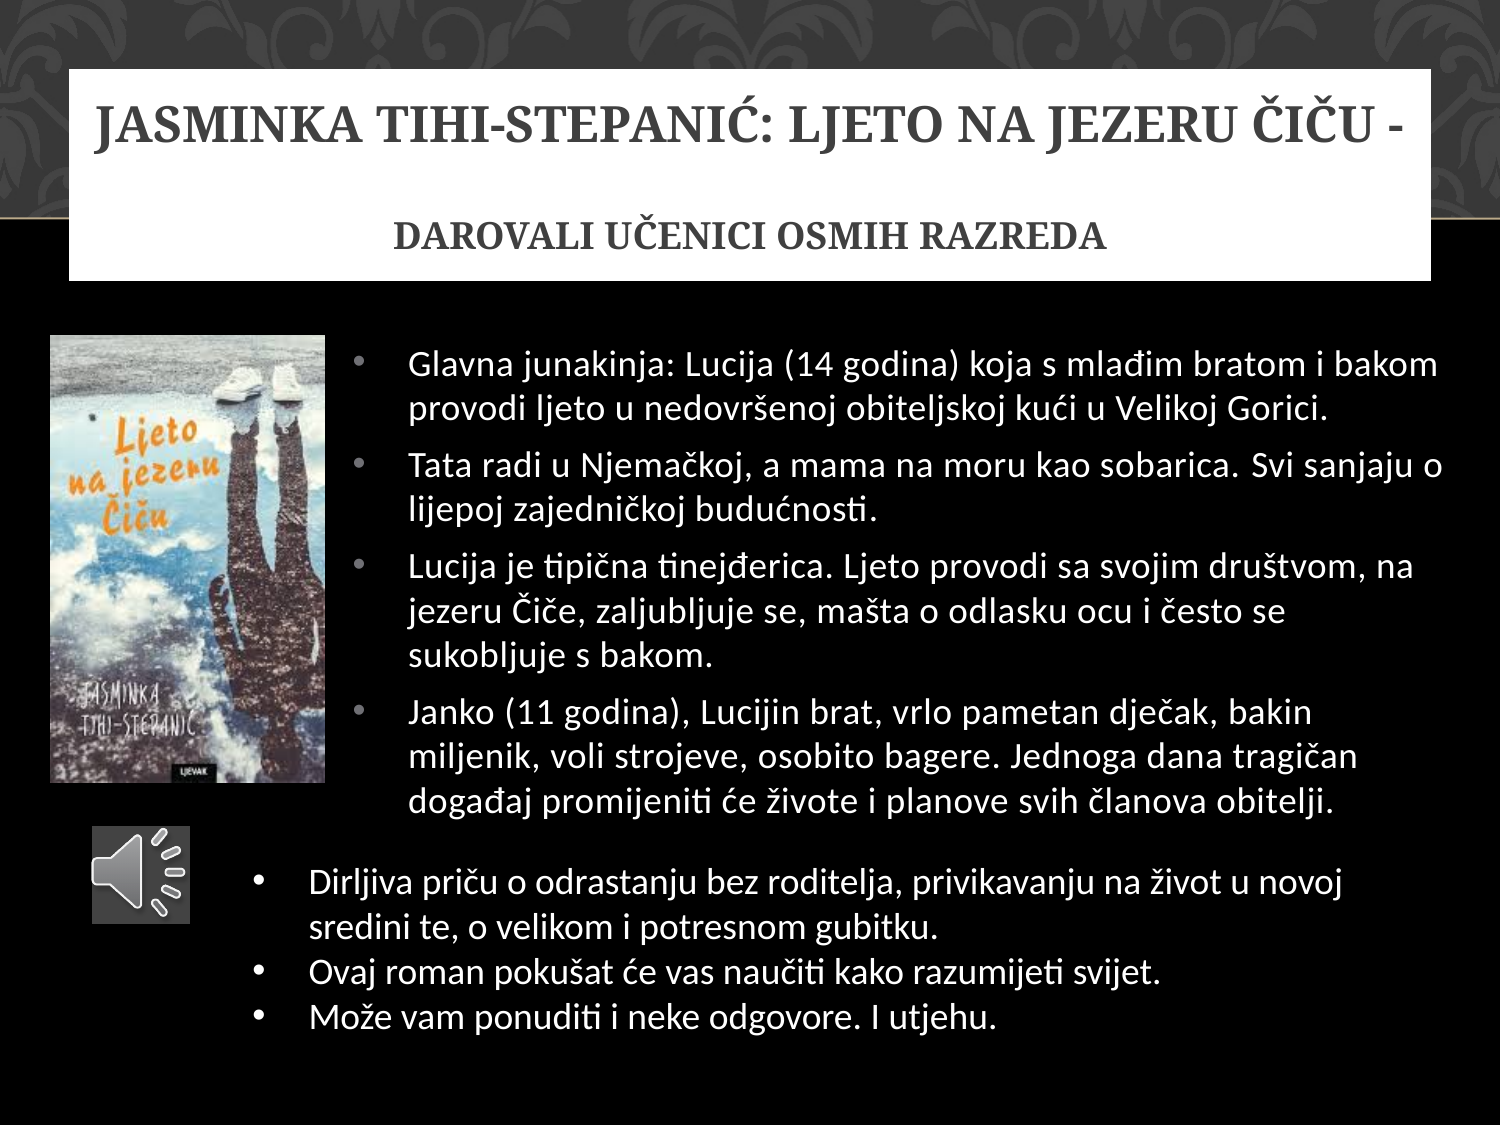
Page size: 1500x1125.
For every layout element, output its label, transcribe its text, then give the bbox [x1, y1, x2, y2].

picture [90, 824, 192, 926]
picture [49, 335, 326, 783]
title Jasminka Tihi-Stepanić: ljeto na jezeru čiču - Darovali učenici osmih razreda [69, 69, 1431, 281]
text_box Dirljiva priču o odrastanju bez roditelja, privikavanju na život u novoj sredini te, o velikom i potresnom gubitku. Ovaj roman pokušat će vas naučiti kako razumijeti svijet. Može vam ponuditi i neke odgovore. I utjehu. [237, 849, 1450, 1045]
list Glavna junakinja: Lucija (14 godina) koja s mlađim bratom i bakom provodi ljeto u nedovršenoj obiteljskoj kući u Velikoj Gorici. Tata radi u Njemačkoj, a mama na moru kao sobarica. Svi sanjaju o lijepoj zajedničkoj budućnosti. Lucija je tipična tinejđerica. Ljeto provodi sa svojim društvom, na jezeru Čiče, zaljubljuje se, mašta o odlasku ocu i često se sukobljuje s bakom. Janko (11 godina), Lucijin brat, vrlo pametan dječak, bakin miljenik, voli strojeve, osobito bagere. Jednoga dana tragičan događaj promijeniti će živote i planove svih članova obitelji. [337, 331, 1463, 838]
